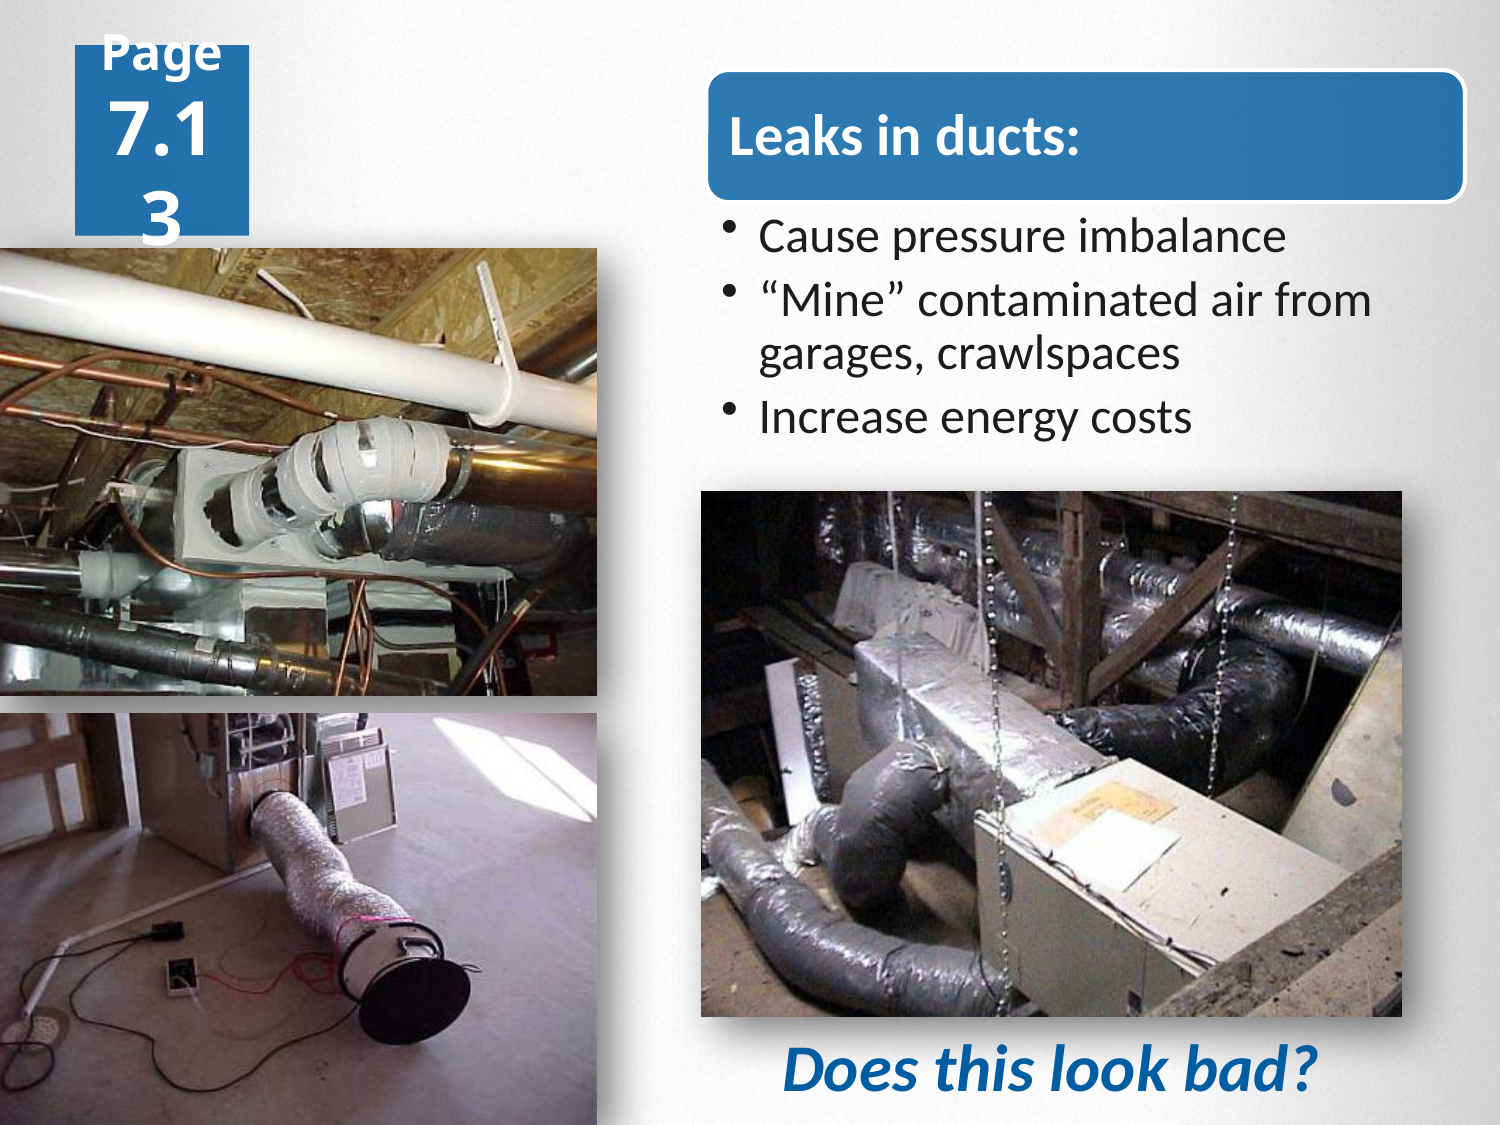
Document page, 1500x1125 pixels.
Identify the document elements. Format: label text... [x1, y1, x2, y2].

picture [0, 0, 1500, 1125]
text_box Does this look bad? [698, 1021, 1404, 1112]
footer Page 7.13 [75, 45, 250, 236]
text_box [705, 69, 1466, 492]
